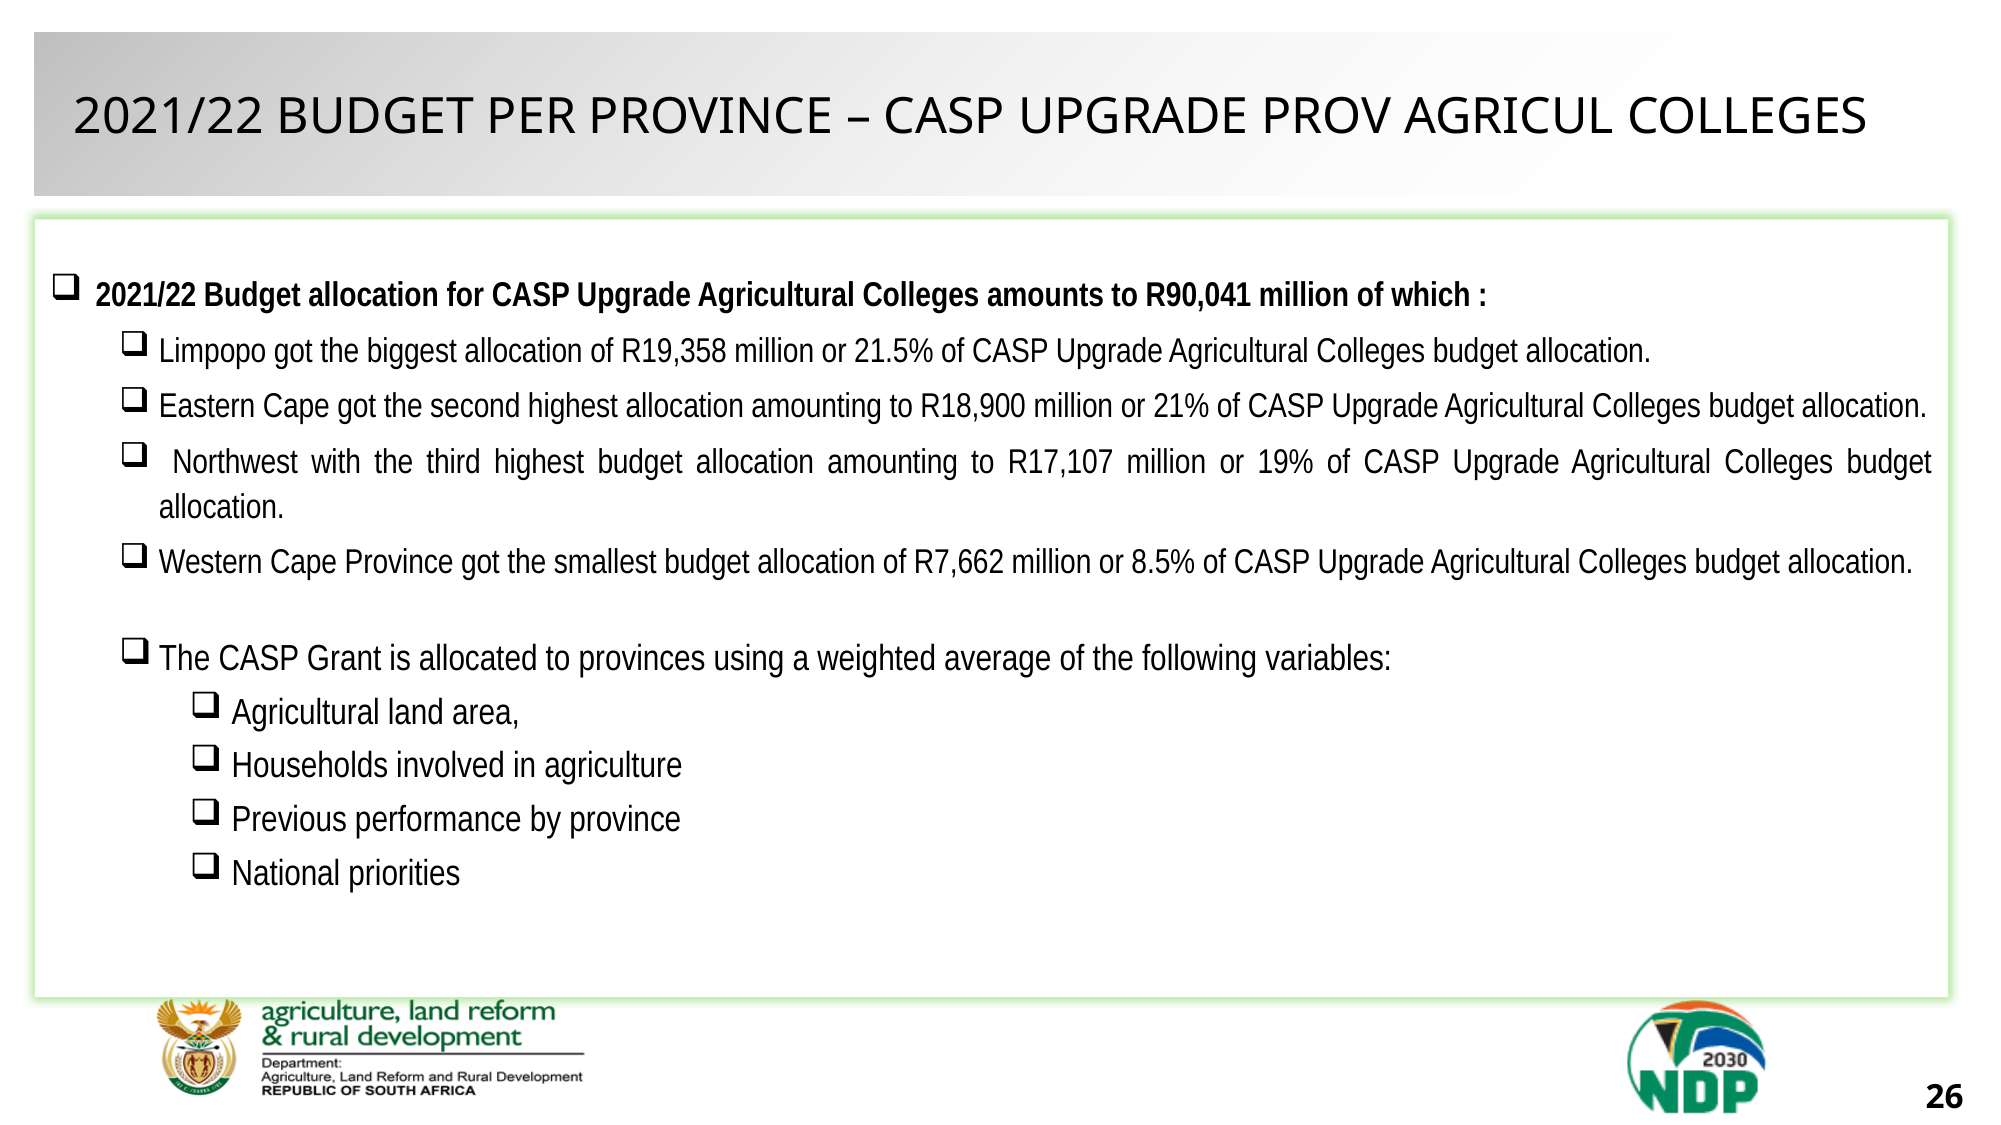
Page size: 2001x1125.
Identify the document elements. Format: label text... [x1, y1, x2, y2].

slide_number 26 [1855, 1065, 1979, 1125]
text_box 2021/22 BUDGET PER PROVINCE – CASP UPGRADE PROV AGRICUL COLLEGES [59, 76, 1949, 151]
picture [127, 1008, 614, 1115]
text_box [34, 31, 1740, 196]
picture [1626, 1008, 1769, 1115]
text_box 2021/22 Budget allocation for CASP Upgrade Agricultural Colleges amounts to R90,041 million of which : Limpopo got the biggest allocation of R19,358 million or 21.5% of CASP Upgrade Agricultural Colleges budget allocation. Eastern Cape got the second highest allocation amounting to R18,900 million or 21% of CASP Upgrade Agricultural Colleges budget allocation. Northwest with the third highest budget allocation amounting to R17,107 million or 19% of CASP Upgrade Agricultural Colleges budget allocation. Western Cape Province got the smallest budget allocation of R7,662 million or 8.5% of CASP Upgrade Agricultural Colleges budget allocation. The CASP Grant is allocated to provinces using a weighted average of the following variables: Agricultural land area, Households involved in agriculture Previous performance by province National priorities [34, 219, 1949, 998]
